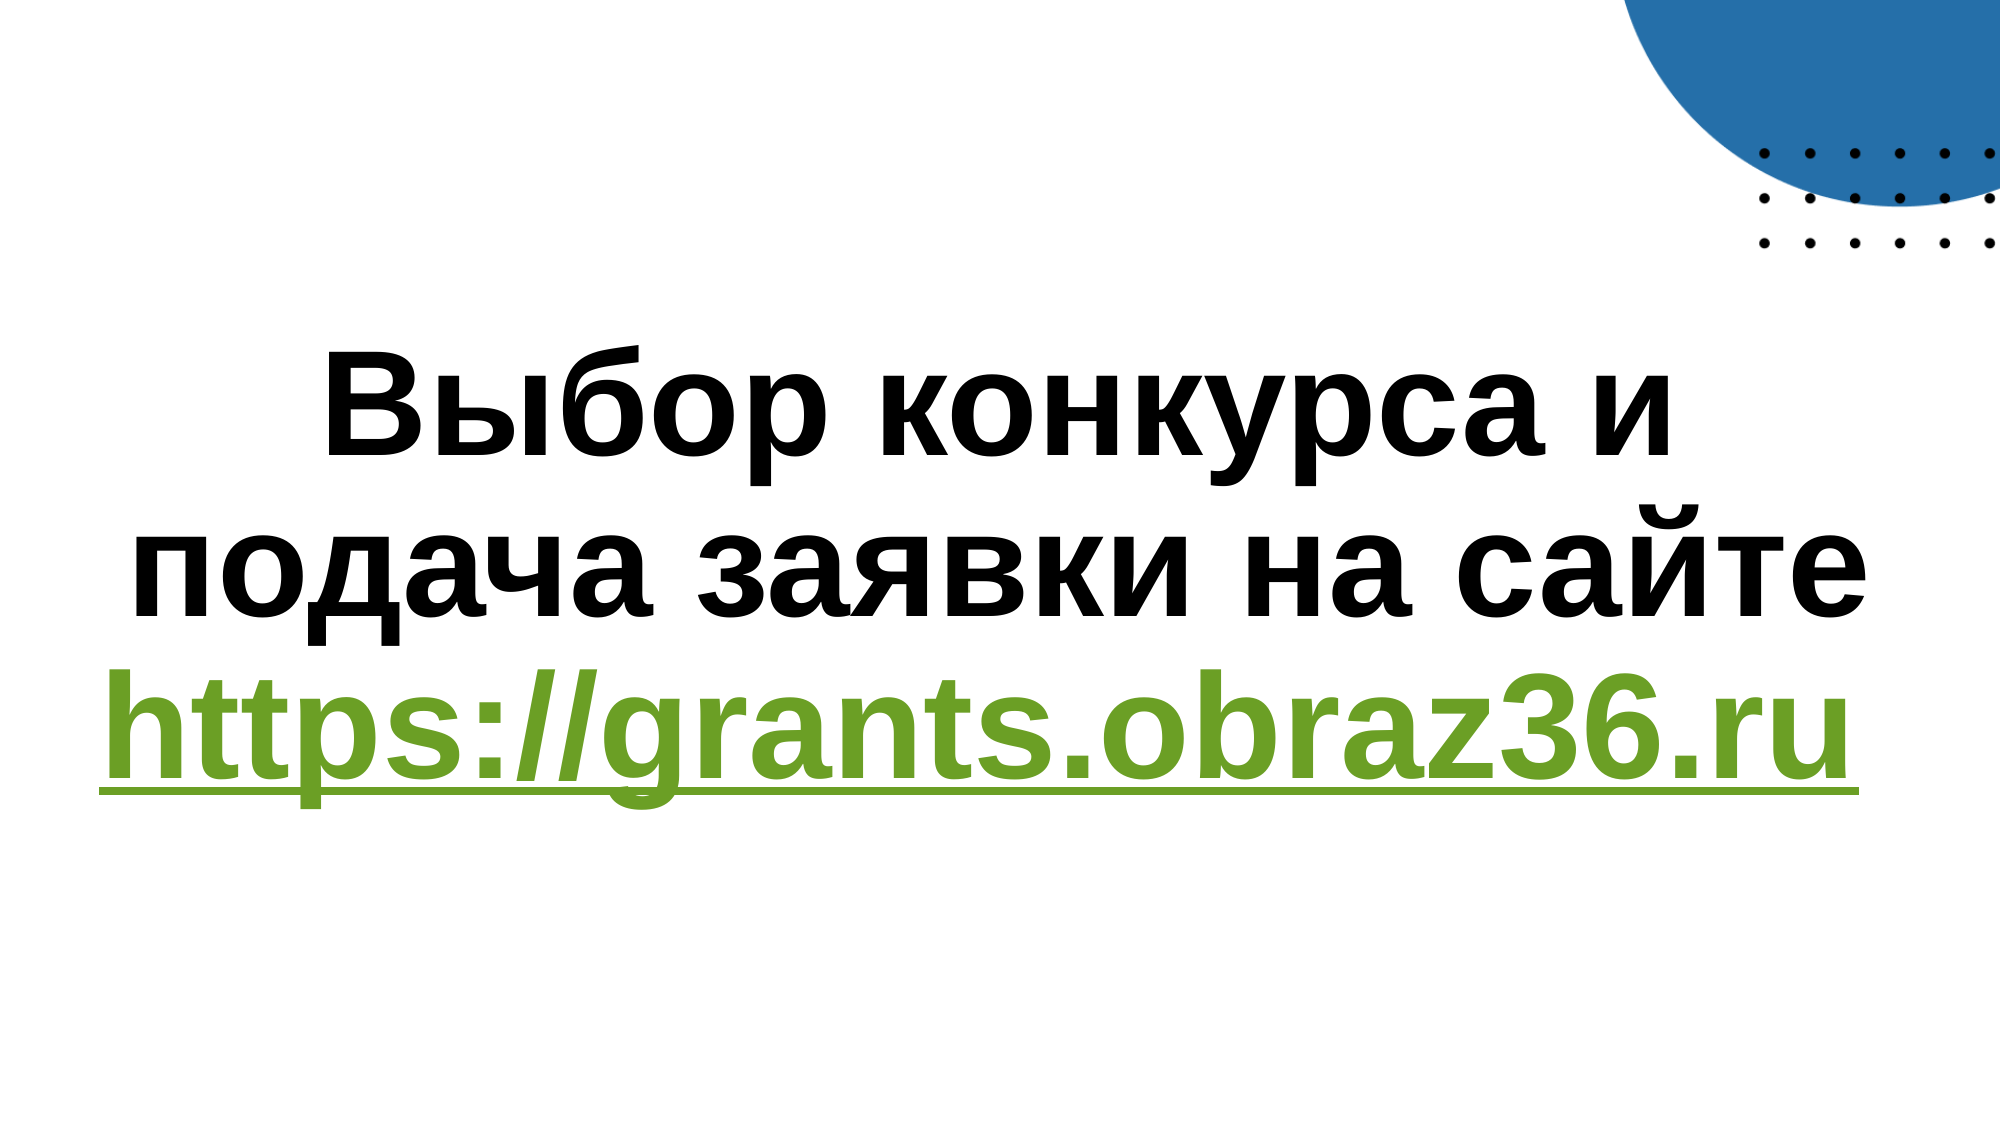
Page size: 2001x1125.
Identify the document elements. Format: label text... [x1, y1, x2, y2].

picture [0, 0, 2000, 1125]
title Выбор конкурса и подача заявки на сайте https://grants.obraz36.ru [46, 317, 1954, 484]
